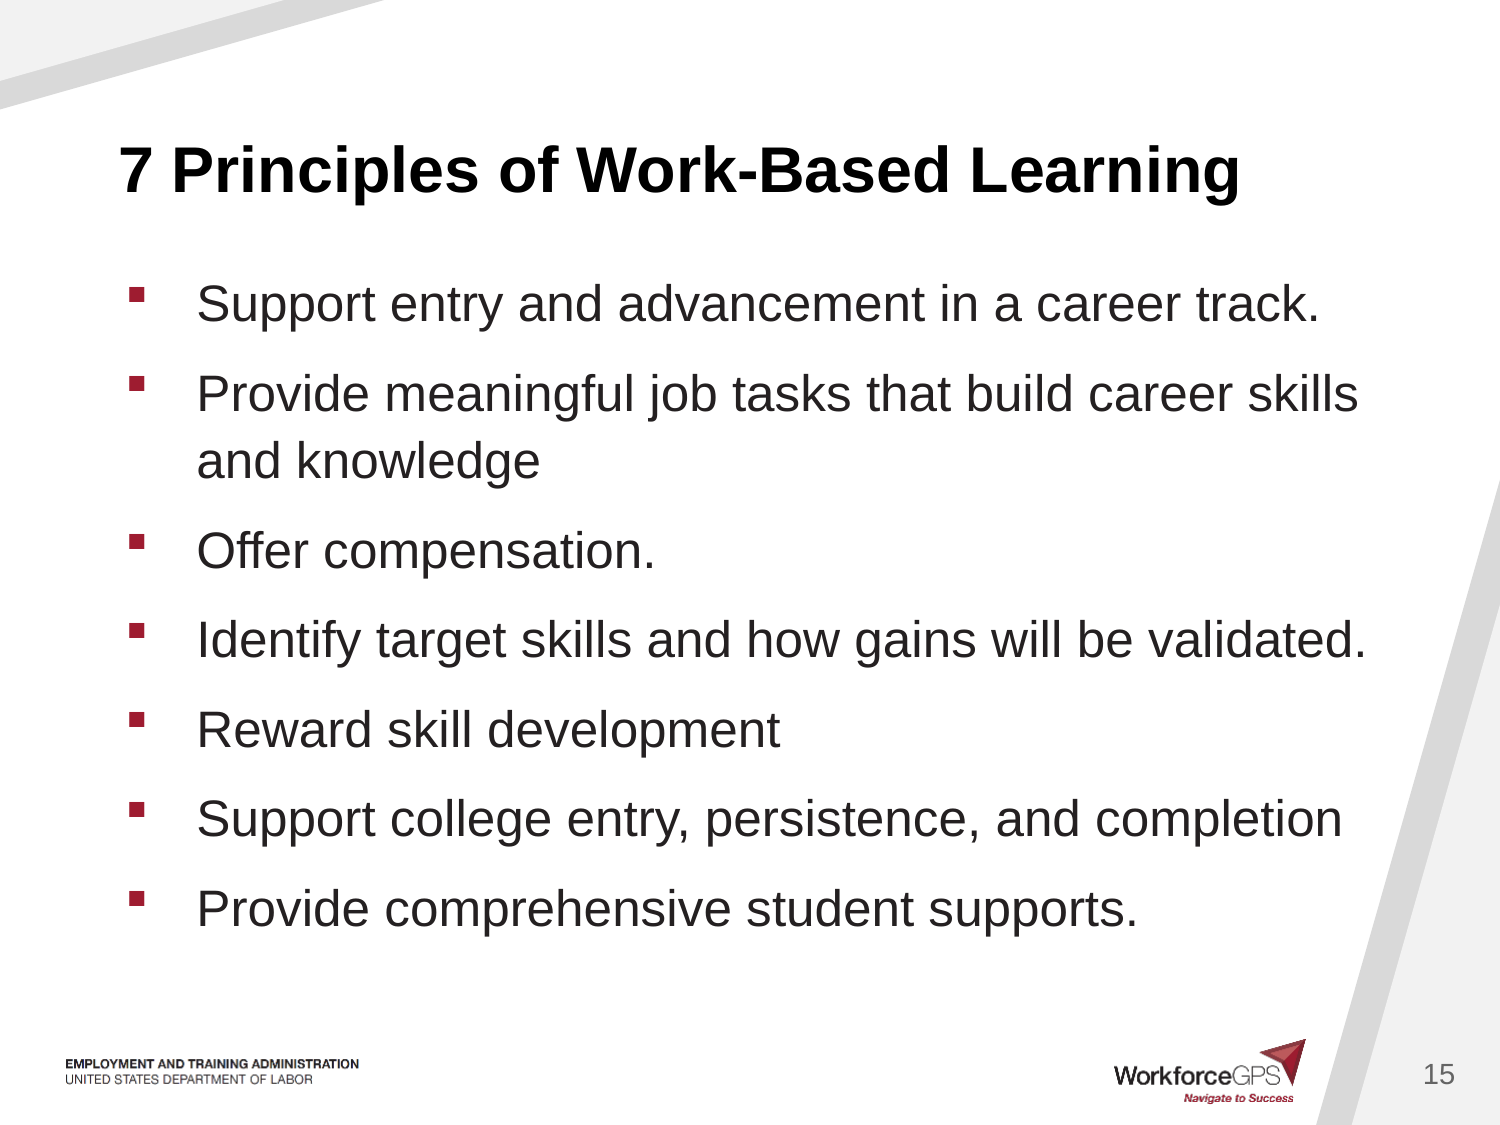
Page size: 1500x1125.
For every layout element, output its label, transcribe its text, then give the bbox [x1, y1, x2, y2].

picture [59, 1053, 370, 1092]
list Support entry and advancement in a career track. Provide meaningful job tasks that build career skills and knowledge Offer compensation. Identify target skills and how gains will be validated. Reward skill development Support college entry, persistence, and completion Provide comprehensive student supports. [103, 256, 1409, 1043]
title 7 Principles of Work-Based Learning [103, 59, 1409, 214]
slide_number 15 [1260, 1042, 1471, 1103]
picture [1112, 1043, 1308, 1105]
